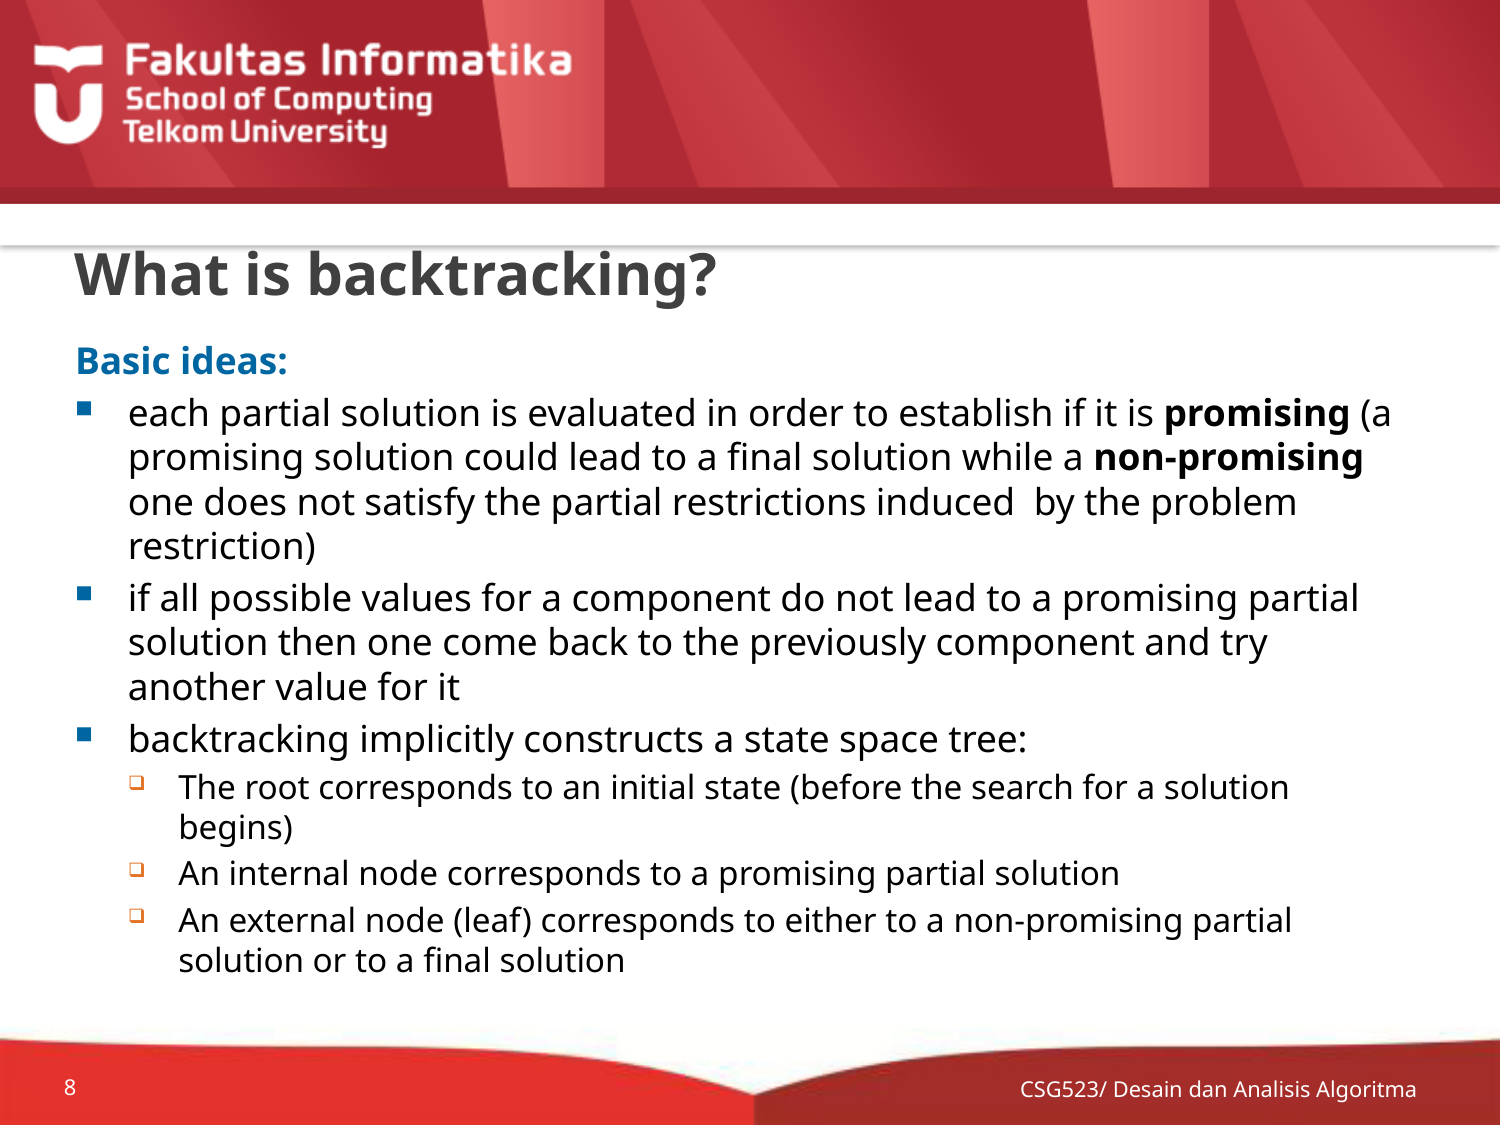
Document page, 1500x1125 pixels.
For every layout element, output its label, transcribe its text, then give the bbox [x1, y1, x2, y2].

list CSG523/ Desain dan Analisis Algoritma [888, 1058, 1433, 1119]
slide_number 8 [63, 1058, 123, 1119]
picture [0, 0, 1500, 203]
title What is backtracking? [59, 219, 1426, 325]
picture [0, 1024, 1500, 1125]
list Basic ideas: each partial solution is evaluated in order to establish if it is promising (a promising solution could lead to a final solution while a non-promising one does not satisfy the partial restrictions induced by the problem restriction) if all possible values for a component do not lead to a promising partial solution then one come back to the previously component and try another value for it backtracking implicitly constructs a state space tree: The root corresponds to an initial state (before the search for a solution begins) An internal node corresponds to a promising partial solution An external node (leaf) corresponds to either to a non-promising partial solution or to a final solution [60, 329, 1426, 990]
